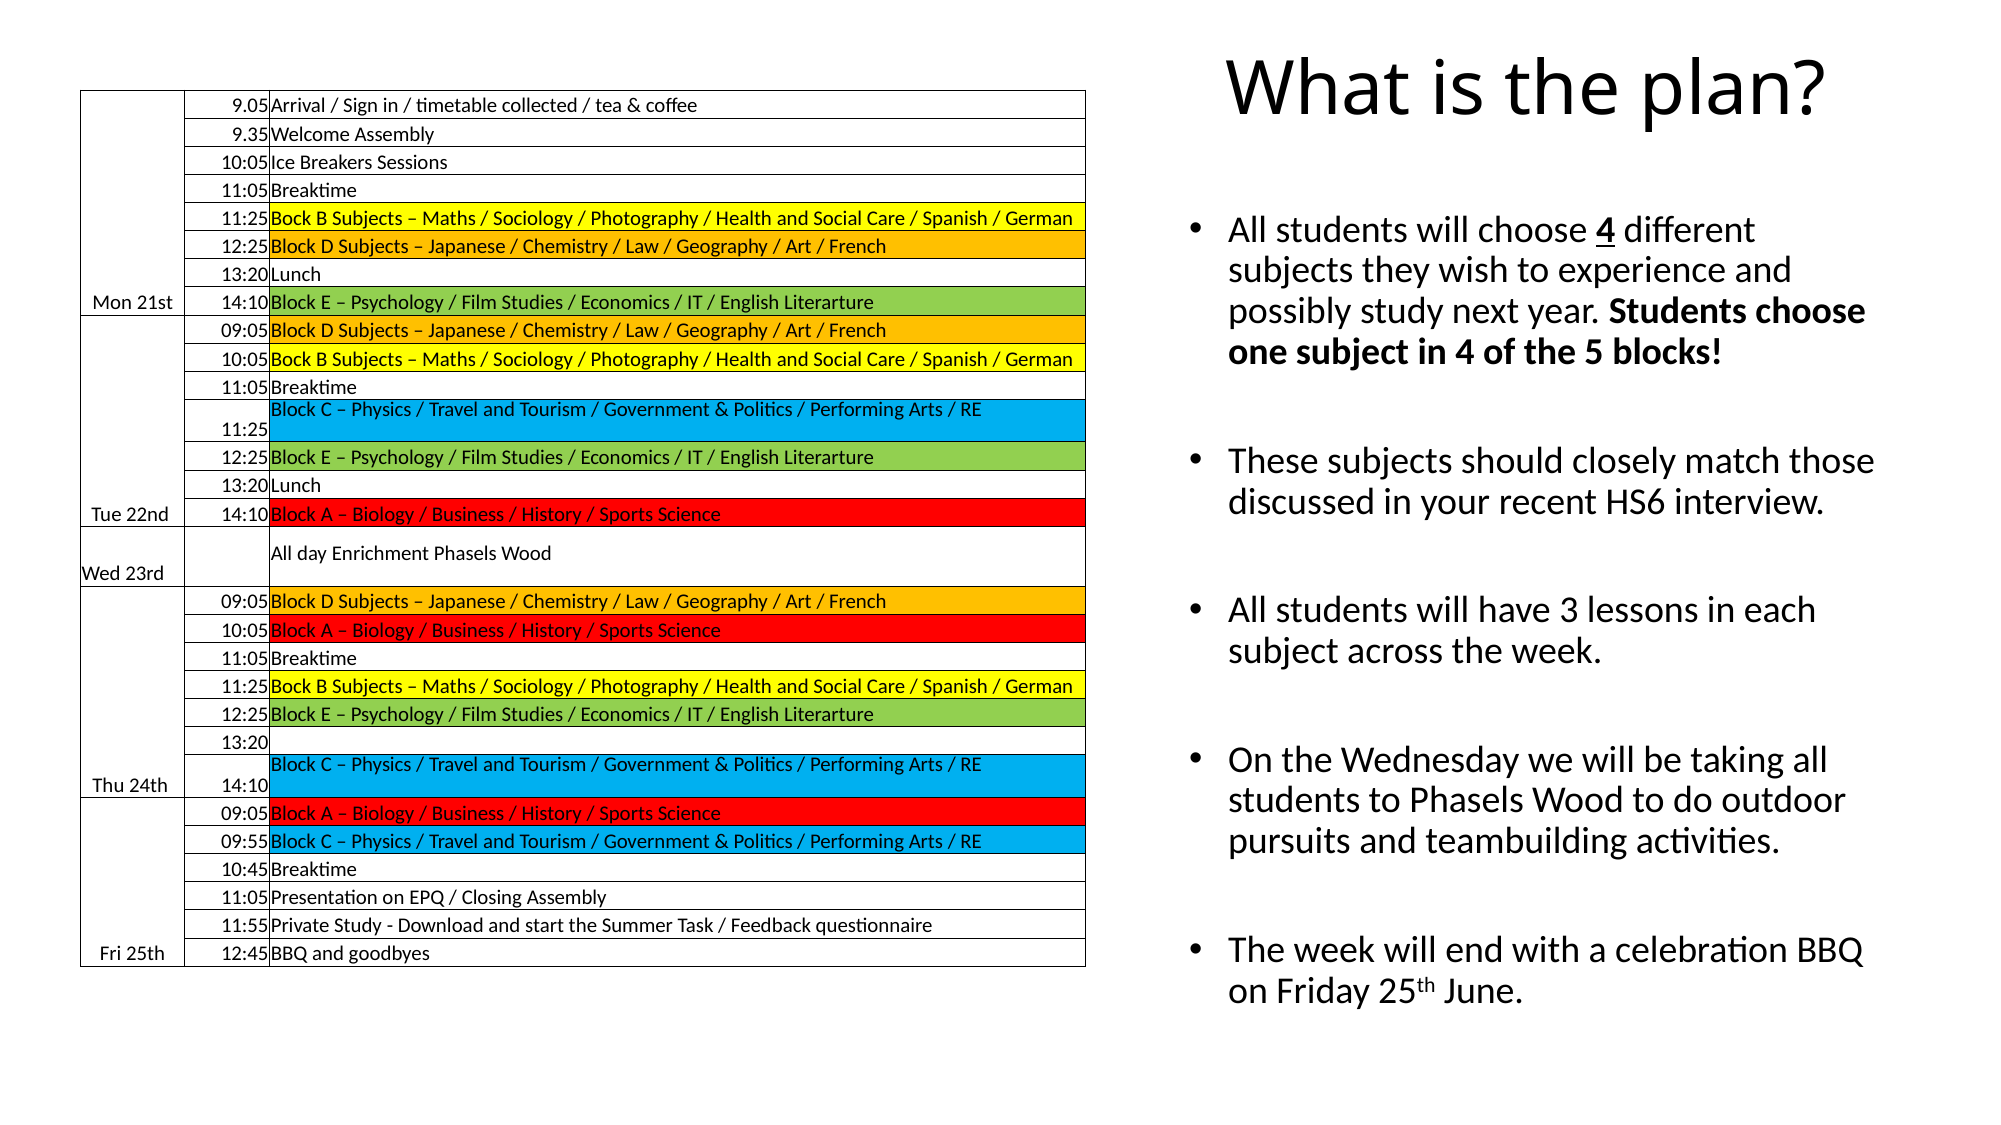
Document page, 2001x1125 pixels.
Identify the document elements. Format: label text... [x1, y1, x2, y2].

table_cell Welcome Assembly [270, 119, 1085, 146]
table_cell 13:20 [185, 471, 269, 498]
table_cell 09:05 [185, 587, 269, 614]
list All students will choose 4 different subjects they wish to experience and possibly study next year. Students choose one subject in 4 of the 5 blocks! These subjects should closely match those discussed in your recent HS6 interview. All students will have 3 lessons in each subject across the week. On the Wednesday we will be taking all students to Phasels Wood to do outdoor pursuits and teambuilding activities. The week will end with a celebration BBQ on Friday 25th June. [1174, 202, 1900, 1035]
table_cell Wed 23rd [81, 527, 184, 586]
table_cell Bock B Subjects – Maths / Sociology / Photography / Health and Social Care / Spanish / German [270, 671, 1085, 698]
table_cell Breaktime [270, 175, 1085, 202]
table_cell 11:25 [185, 671, 269, 698]
table_cell 11:05 [185, 372, 269, 399]
table_cell Tue 22nd [81, 316, 184, 526]
table_cell 12:25 [185, 699, 269, 726]
table_cell 14:10 [185, 287, 269, 315]
table_cell 11:25 [185, 203, 269, 230]
table_cell Block A – Biology / Business / History / Sports Science [270, 798, 1085, 825]
table_cell 10:05 [185, 615, 269, 642]
table_cell 14:10 [185, 499, 269, 526]
table_cell Ice Breakers Sessions [270, 147, 1085, 174]
table_cell Block D Subjects – Japanese / Chemistry / Law / Geography / Art / French [270, 316, 1085, 343]
table_cell Block C – Physics / Travel and Tourism / Government & Politics / Performing Arts / RE [270, 755, 1085, 797]
table_cell 13:20 [185, 259, 269, 286]
table_cell 10:45 [185, 854, 269, 881]
table_cell Bock B Subjects – Maths / Sociology / Photography / Health and Social Care / Spanish / German [270, 203, 1085, 230]
table_cell 09:05 [185, 316, 269, 343]
table_cell Breaktime [270, 854, 1085, 881]
table_cell 09:55 [185, 826, 269, 853]
table_cell 9.35 [185, 119, 269, 146]
table_cell 10:05 [185, 147, 269, 174]
table_cell Block A – Biology / Business / History / Sports Science [270, 615, 1085, 642]
table_cell Block A – Biology / Business / History / Sports Science [270, 499, 1085, 526]
table_cell Block E – Psychology / Film Studies / Economics / IT / English Literarture [270, 699, 1085, 726]
table_cell Block D Subjects – Japanese / Chemistry / Law / Geography / Art / French [270, 231, 1085, 258]
table_cell 11:25 [185, 400, 269, 441]
table_cell Fri 25th [81, 798, 184, 966]
table_cell 14:10 [185, 755, 269, 797]
table_cell 09:05 [185, 798, 269, 825]
table_cell 13:20 [185, 727, 269, 754]
table_cell [270, 727, 1085, 754]
table_cell 12:25 [185, 442, 269, 470]
table_header Mon 21st [81, 91, 184, 315]
table_cell Lunch [270, 471, 1085, 498]
table_cell Block E – Psychology / Film Studies / Economics / IT / English Literarture [270, 442, 1085, 470]
table_cell Bock B Subjects – Maths / Sociology / Photography / Health and Social Care / Spanish / German [270, 344, 1085, 371]
table_cell Thu 24th [81, 587, 184, 797]
title What is the plan? [1210, 39, 1863, 141]
table_header 9.05 [185, 91, 269, 118]
table_cell Private Study - Download and start the Summer Task / Feedback questionnaire [270, 910, 1085, 938]
table_cell Lunch [270, 259, 1085, 286]
table_cell 11:55 [185, 910, 269, 938]
table_cell BBQ and goodbyes [270, 939, 1085, 966]
table_cell 11:05 [185, 643, 269, 670]
table_cell Block E – Psychology / Film Studies / Economics / IT / English Literarture [270, 287, 1085, 315]
table_cell Breaktime [270, 372, 1085, 399]
table_cell [185, 527, 269, 586]
table_cell 12:25 [185, 231, 269, 258]
table_cell 11:05 [185, 882, 269, 909]
table_cell Block C – Physics / Travel and Tourism / Government & Politics / Performing Arts / RE [270, 400, 1085, 441]
table_header Arrival / Sign in / timetable collected / tea & coffee [270, 91, 1085, 118]
table_cell 10:05 [185, 344, 269, 371]
table_cell All day Enrichment Phasels Wood [270, 527, 1085, 586]
table_cell 11:05 [185, 175, 269, 202]
table_cell 12:45 [185, 939, 269, 966]
table_cell Presentation on EPQ / Closing Assembly [270, 882, 1085, 909]
table_cell Block C – Physics / Travel and Tourism / Government & Politics / Performing Arts / RE [270, 826, 1085, 853]
table_cell Breaktime [270, 643, 1085, 670]
table_cell Block D Subjects – Japanese / Chemistry / Law / Geography / Art / French [270, 587, 1085, 614]
